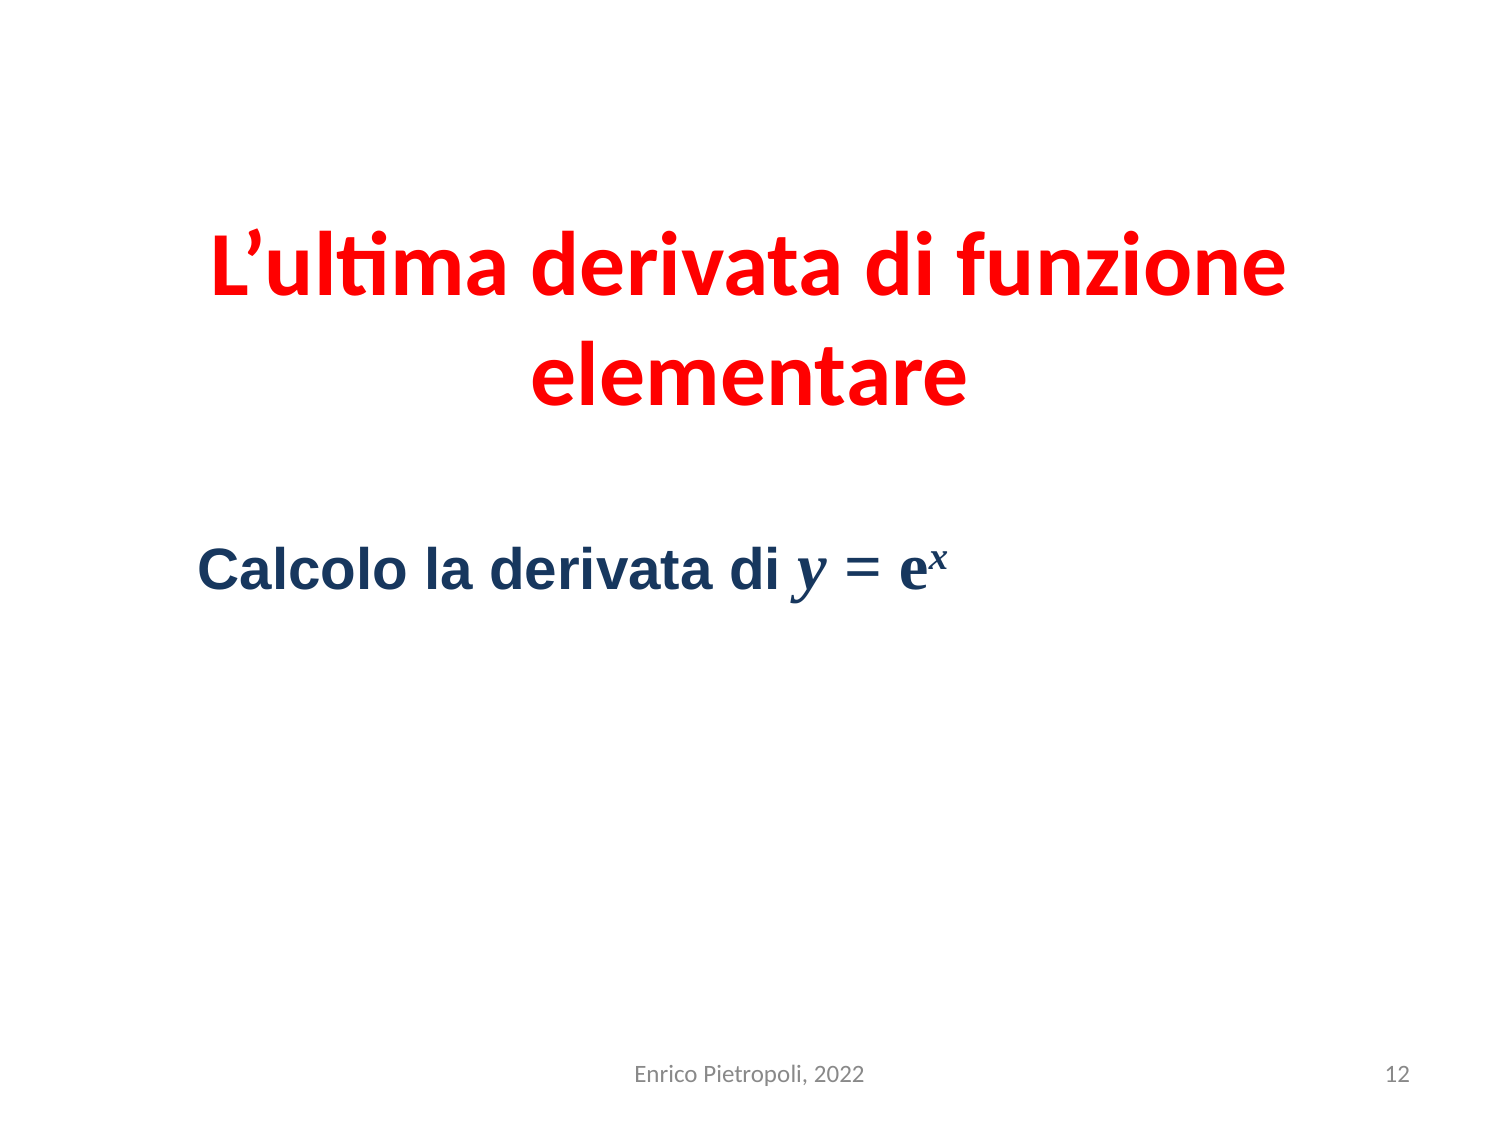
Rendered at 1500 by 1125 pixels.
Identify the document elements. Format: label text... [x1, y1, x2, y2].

footer Enrico Pietropoli, 2022 [512, 1042, 988, 1103]
text_box Calcolo la derivata di y = ex [182, 515, 1353, 610]
title L’ultima derivata di funzione elementare [41, 196, 1459, 433]
slide_number 12 [1074, 1042, 1425, 1103]
